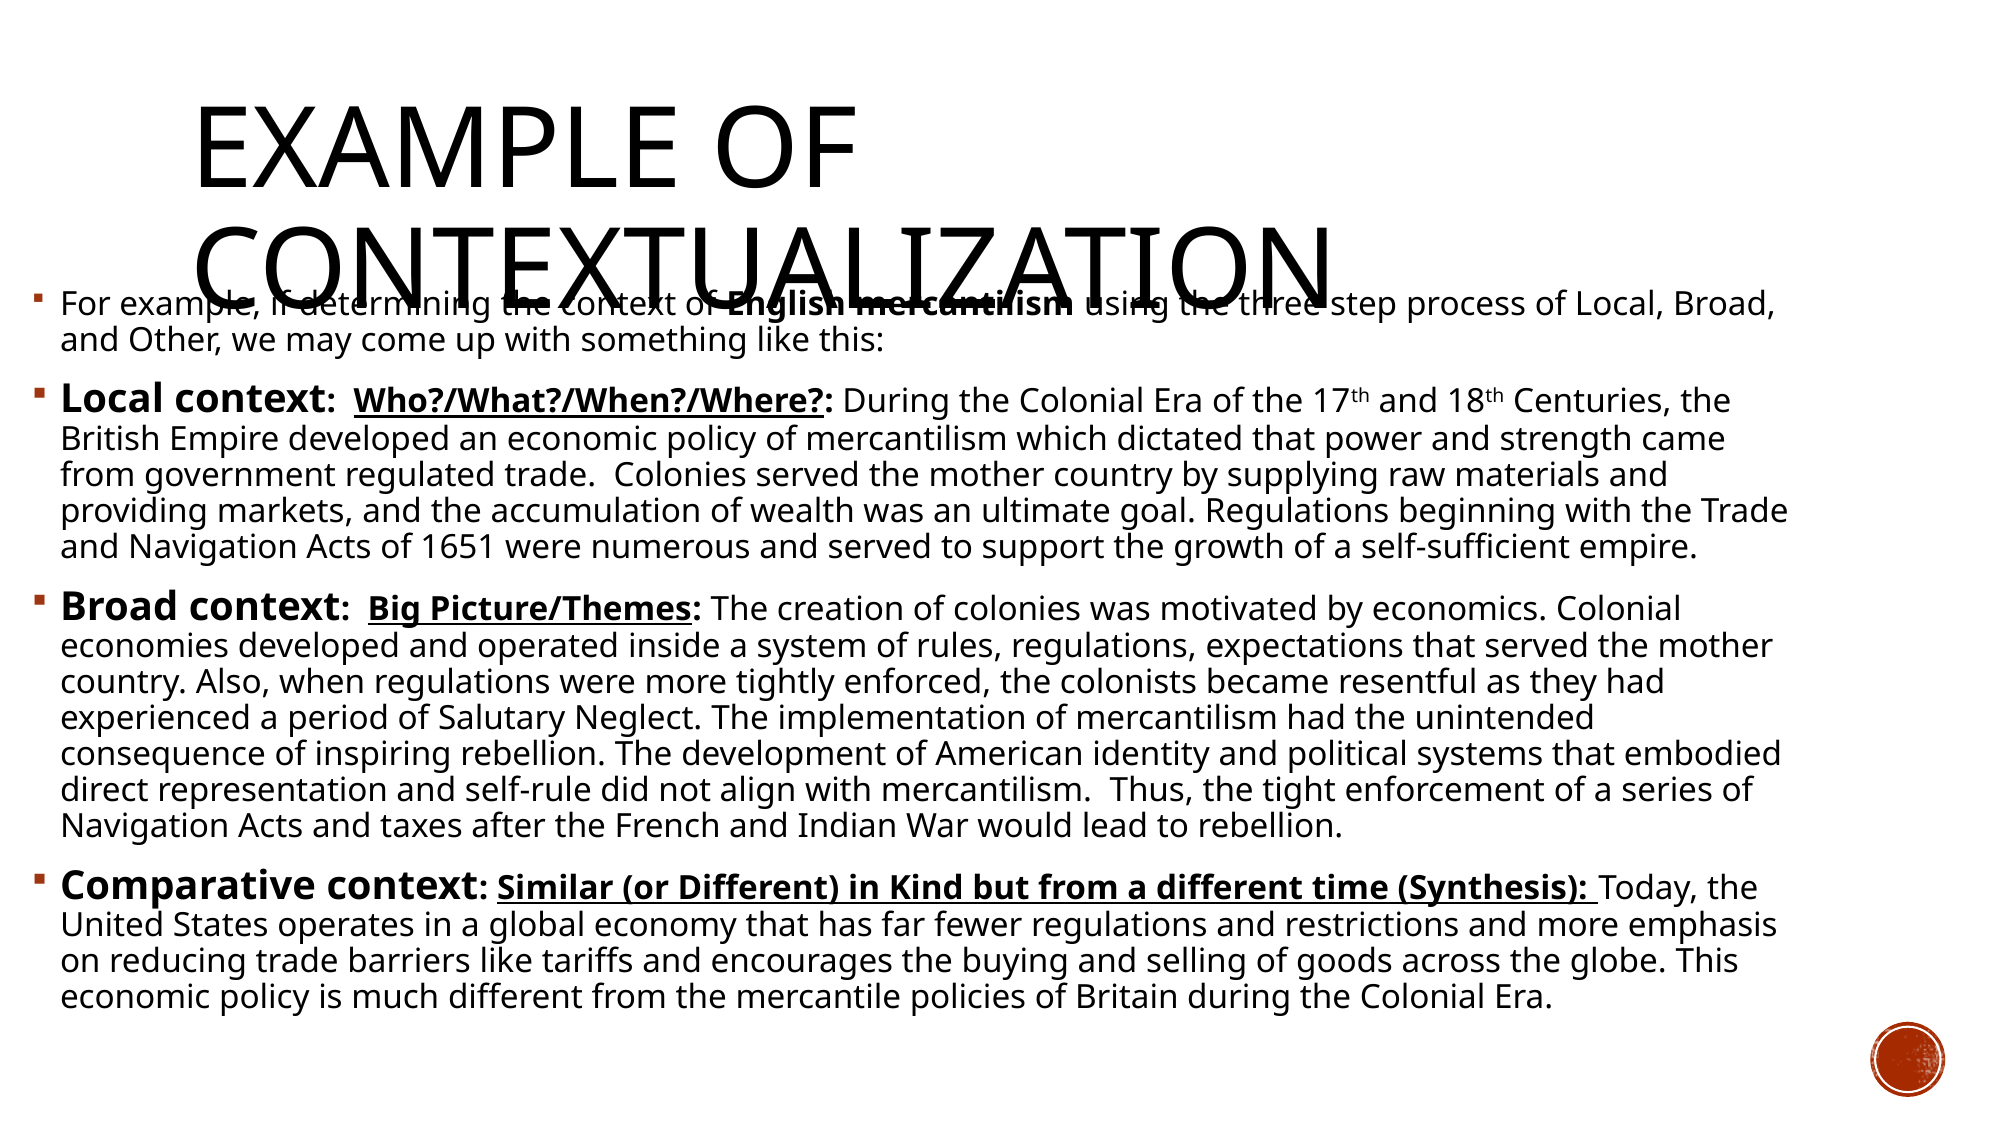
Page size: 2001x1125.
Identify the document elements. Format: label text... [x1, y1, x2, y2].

title Example of Contextualization [175, 79, 1826, 278]
list For example, if determining the context of English mercantilism using the three step process of Local, Broad, and Other, we may come up with something like this: Local context: Who?/What?/When?/Where?: During the Colonial Era of the 17th and 18th Centuries, the British Empire developed an economic policy of mercantilism which dictated that power and strength came from government regulated trade. Colonies served the mother country by supplying raw materials and providing markets, and the accumulation of wealth was an ultimate goal. Regulations beginning with the Trade and Navigation Acts of 1651 were numerous and served to support the growth of a self-sufficient empire. Broad context: Big Picture/Themes: The creation of colonies was motivated by economics. Colonial economies developed and operated inside a system of rules, regulations, expectations that served the mother country. Also, when regulations were more tightly enforced, the colonists became resentful as they had experienced a period of Salutary Neglect. The implementation of mercantilism had the unintended consequence of inspiring rebellion. The development of American identity and political systems that embodied direct representation and self-rule did not align with mercantilism. Thus, the tight enforcement of a series of Navigation Acts and taxes after the French and Indian War would lead to rebellion. Comparative context: Similar (or Different) in Kind but from a different time (Synthesis): Today, the United States operates in a global economy that has far fewer regulations and restrictions and more emphasis on reducing trade barriers like tariffs and encourages the buying and selling of goods across the globe. This economic policy is much different from the mercantile policies of Britain during the Colonial Era. [16, 278, 1826, 1063]
